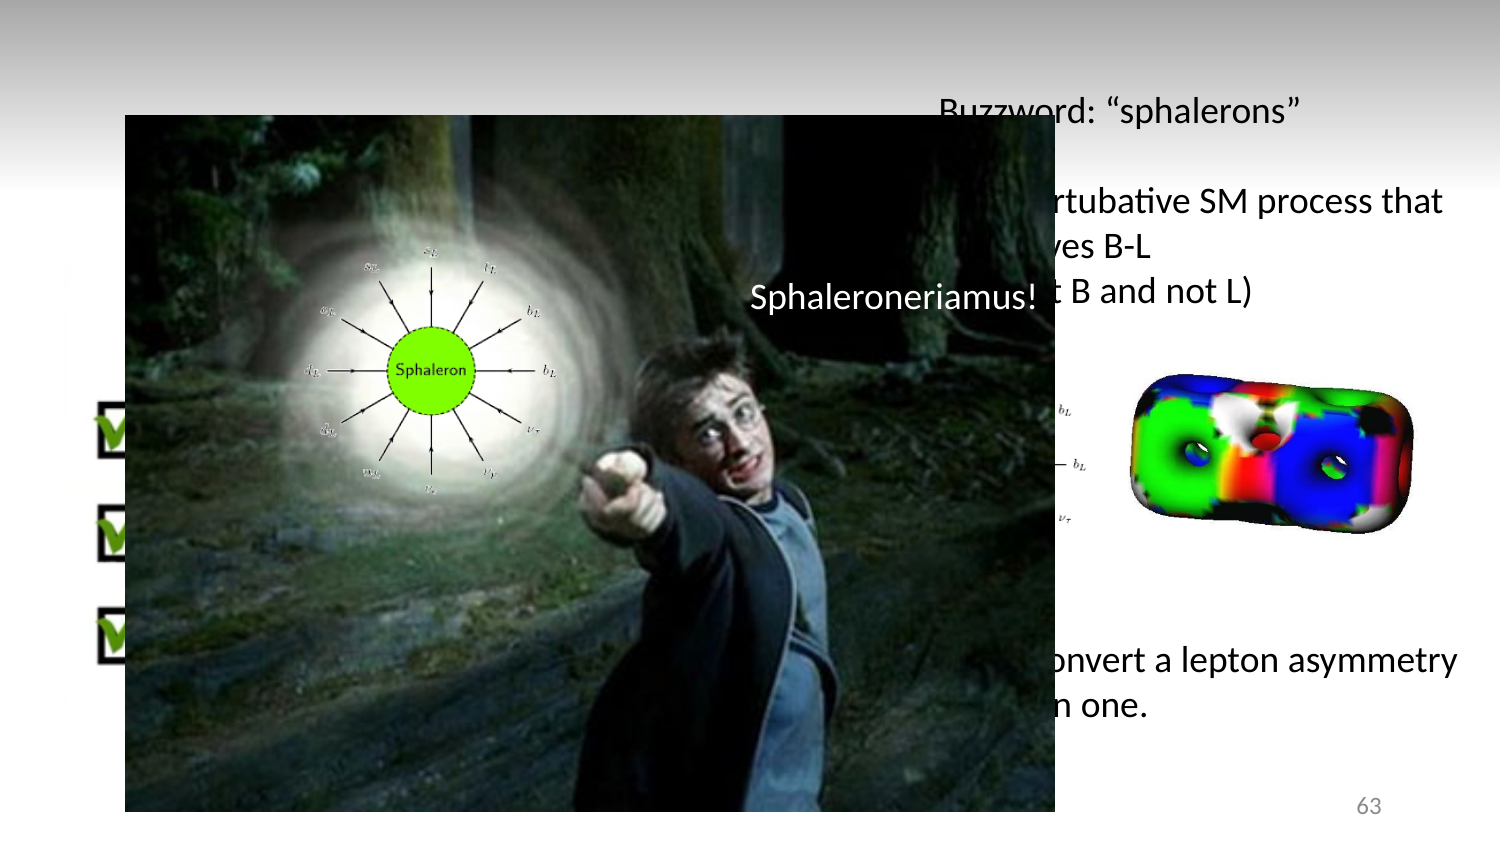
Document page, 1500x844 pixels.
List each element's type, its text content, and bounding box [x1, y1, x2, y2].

slide_number 63 [1059, 782, 1397, 828]
text_box These can convert a lepton asymmetry into a baryon one. [1055, 627, 1474, 733]
text_box Buzzword: “sphalerons” Non-pertubative SM process that Conserves B-L (but not B and not L) [923, 78, 1460, 364]
picture [1127, 367, 1419, 542]
picture [125, 115, 1089, 812]
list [64, 242, 125, 732]
